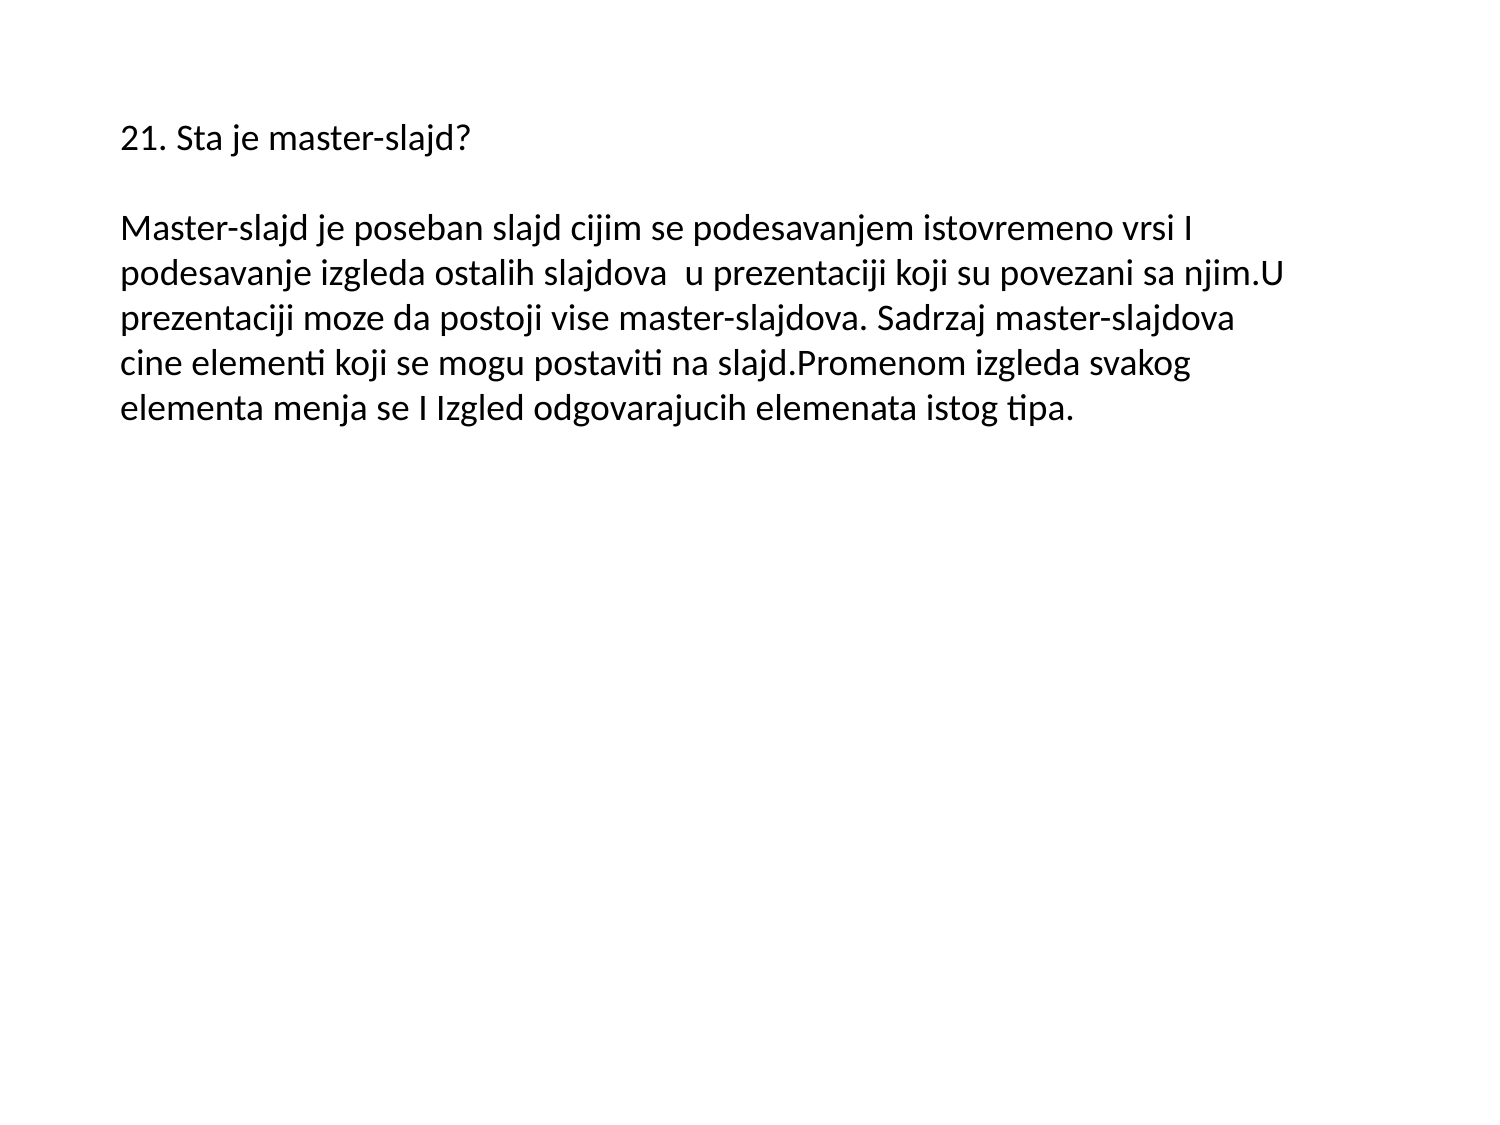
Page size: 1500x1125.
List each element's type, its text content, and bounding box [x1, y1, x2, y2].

text_box 21. Sta je master-slajd? Master-slajd je poseban slajd cijim se podesavanjem istovremeno vrsi I podesavanje izgleda ostalih slajdova u prezentaciji koji su povezani sa njim.U prezentaciji moze da postoji vise master-slajdova. Sadrzaj master-slajdova cine elementi koji se mogu postaviti na slajd.Promenom izgleda svakog elementa menja se I Izgled odgovarajucih elemenata istog tipa. [105, 105, 1313, 436]
